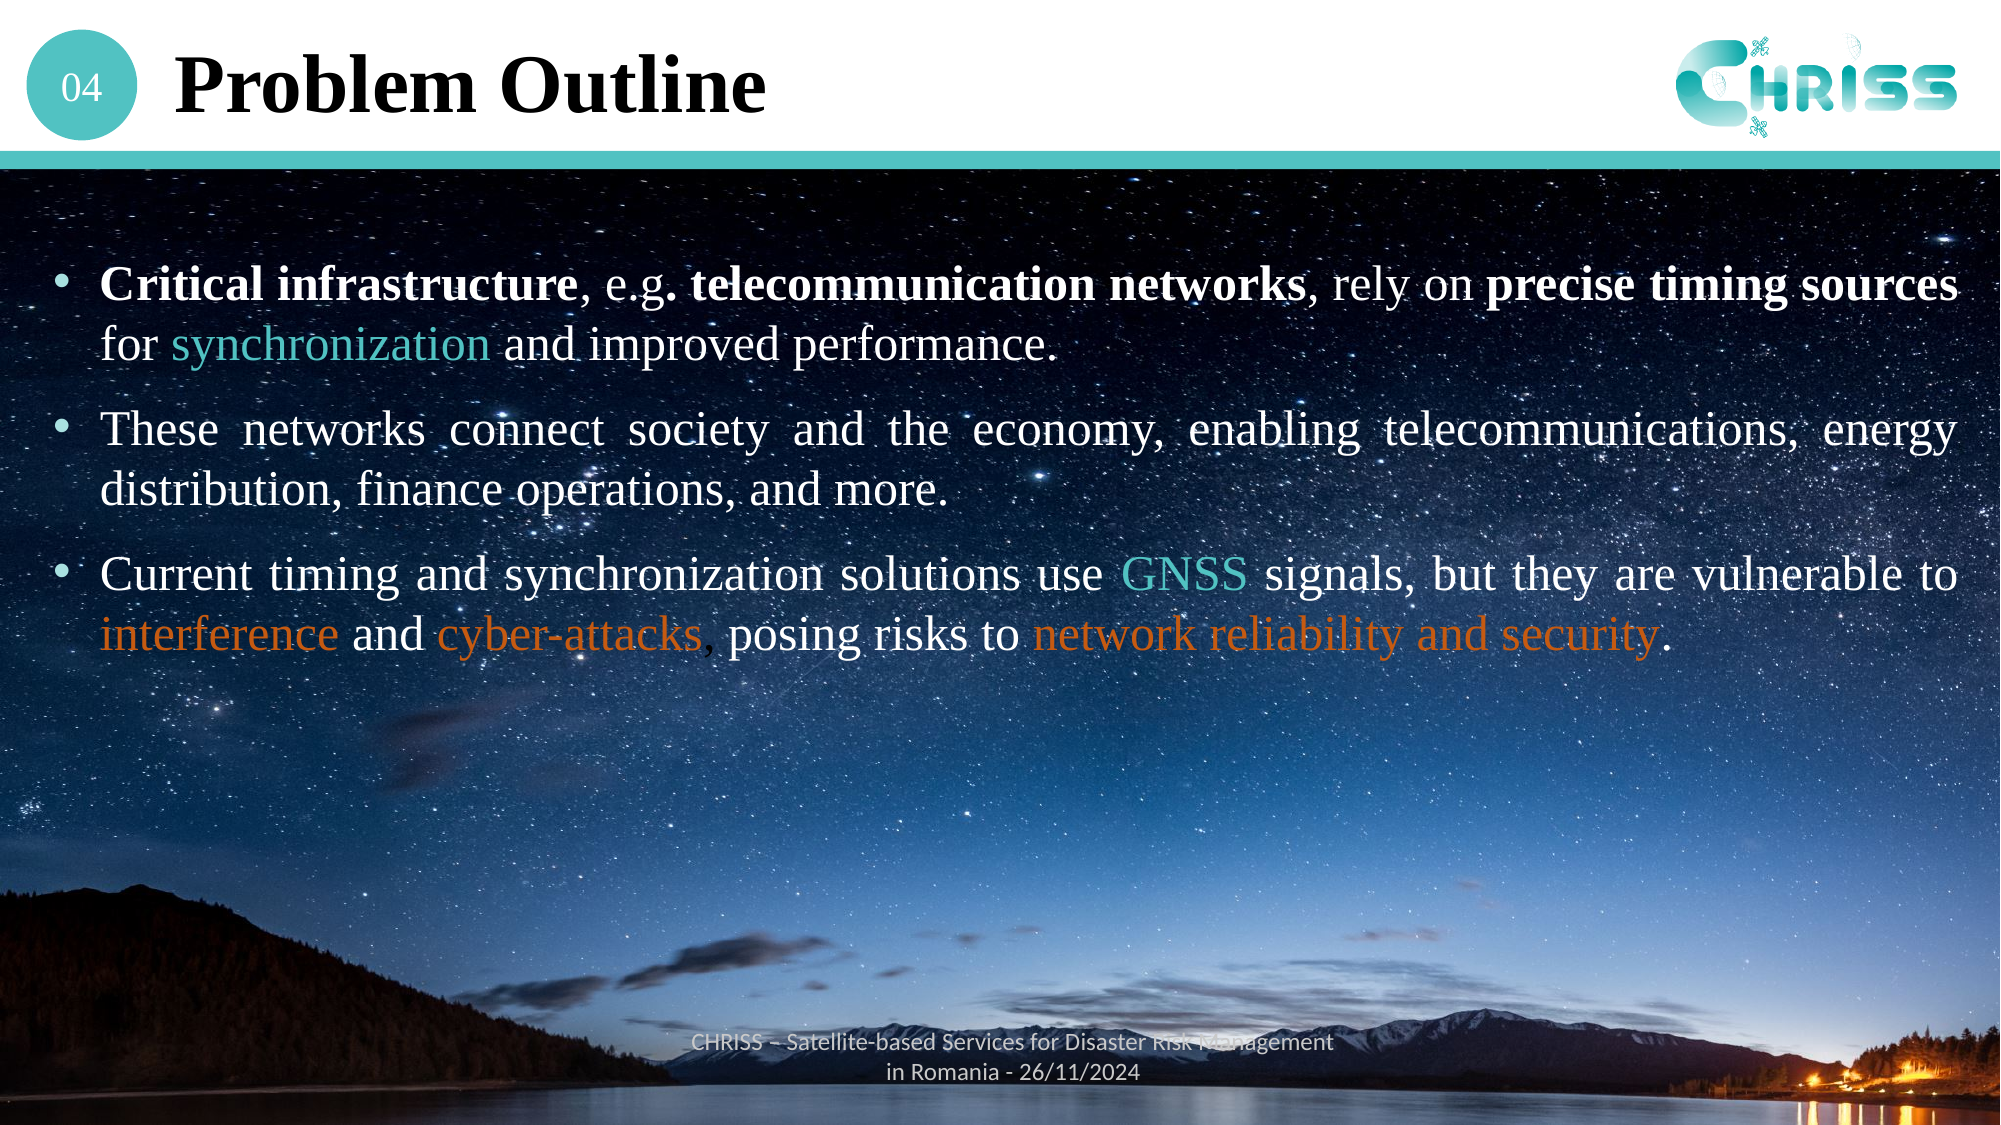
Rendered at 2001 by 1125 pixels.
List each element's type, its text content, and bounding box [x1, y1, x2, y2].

text_box 04 [26, 29, 138, 141]
title Problem Outline [159, 21, 1792, 133]
picture [1676, 28, 1963, 145]
text_box [0, 150, 2000, 169]
picture [0, 169, 2000, 1125]
